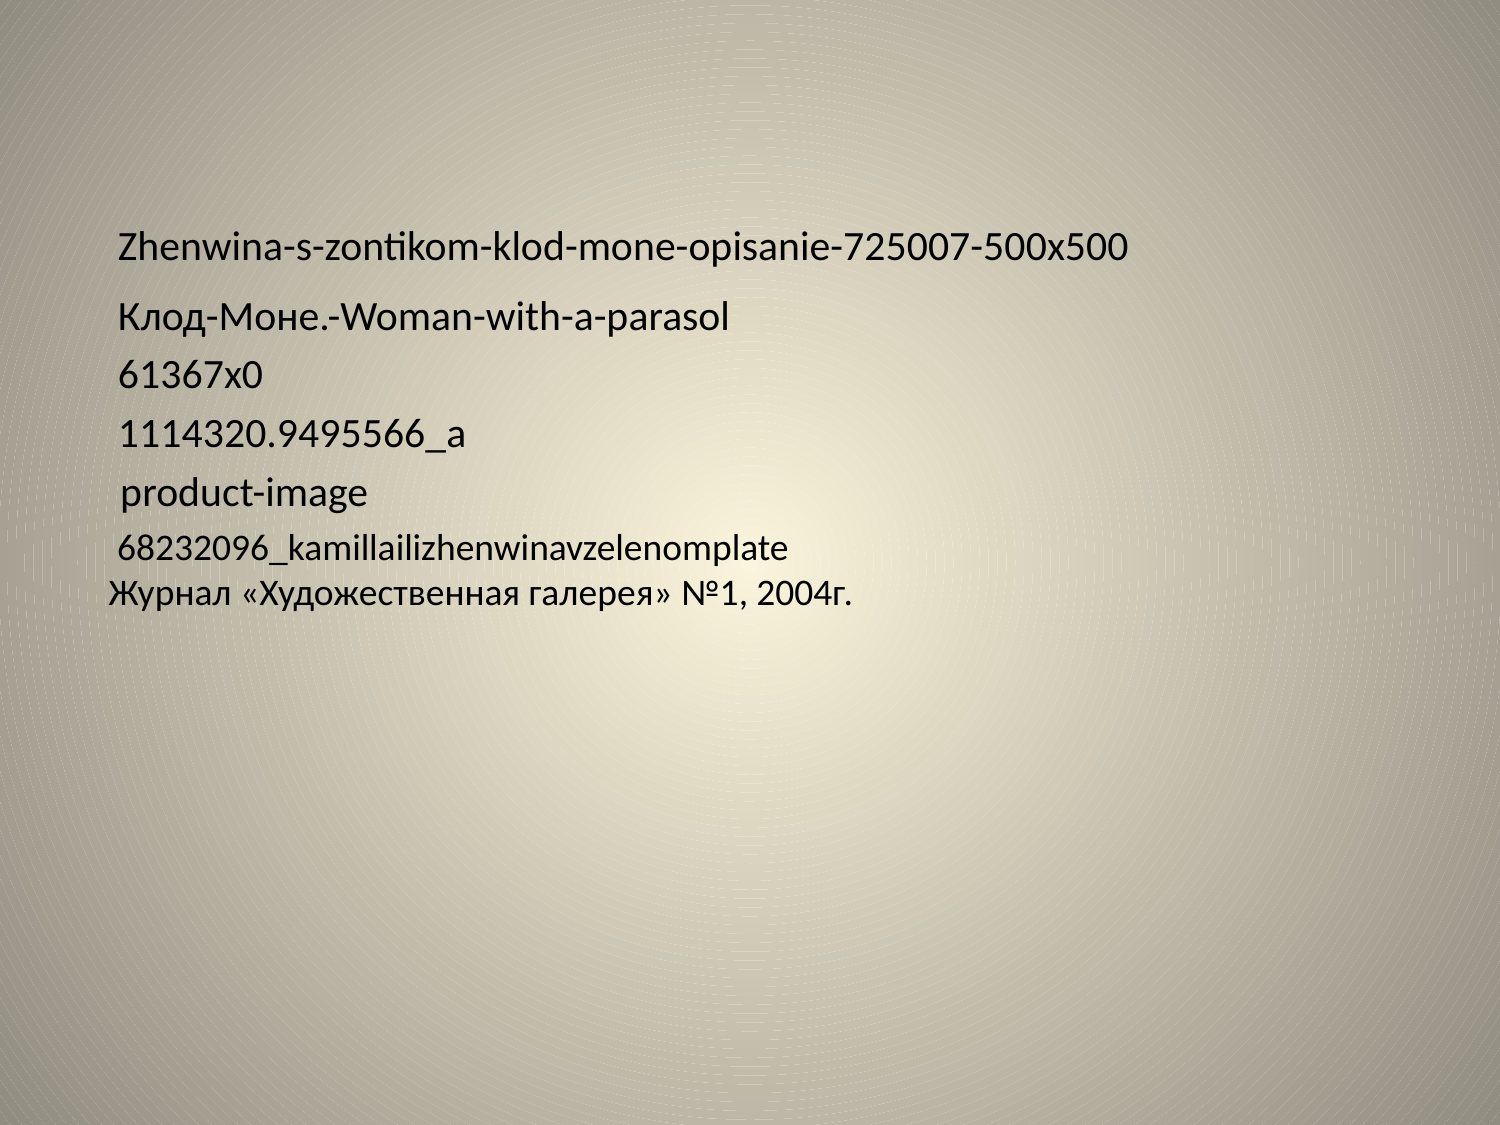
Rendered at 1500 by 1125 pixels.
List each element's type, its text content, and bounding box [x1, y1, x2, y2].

text_box 61367x0 [93, 339, 973, 405]
text_box Zhenwina-s-zontikom-klod-mone-opisanie-725007-500x500 [93, 210, 1418, 366]
text_box 68232096_kamillailizhenwinavzelenomplate Журнал «Художественная галерея» №1, 2004г. [93, 515, 877, 666]
text_box 1114320.9495566_a [93, 398, 911, 464]
text_box Клод-Моне.-Woman-with-a-parasol [93, 281, 1043, 346]
text_box product-image [105, 457, 446, 515]
